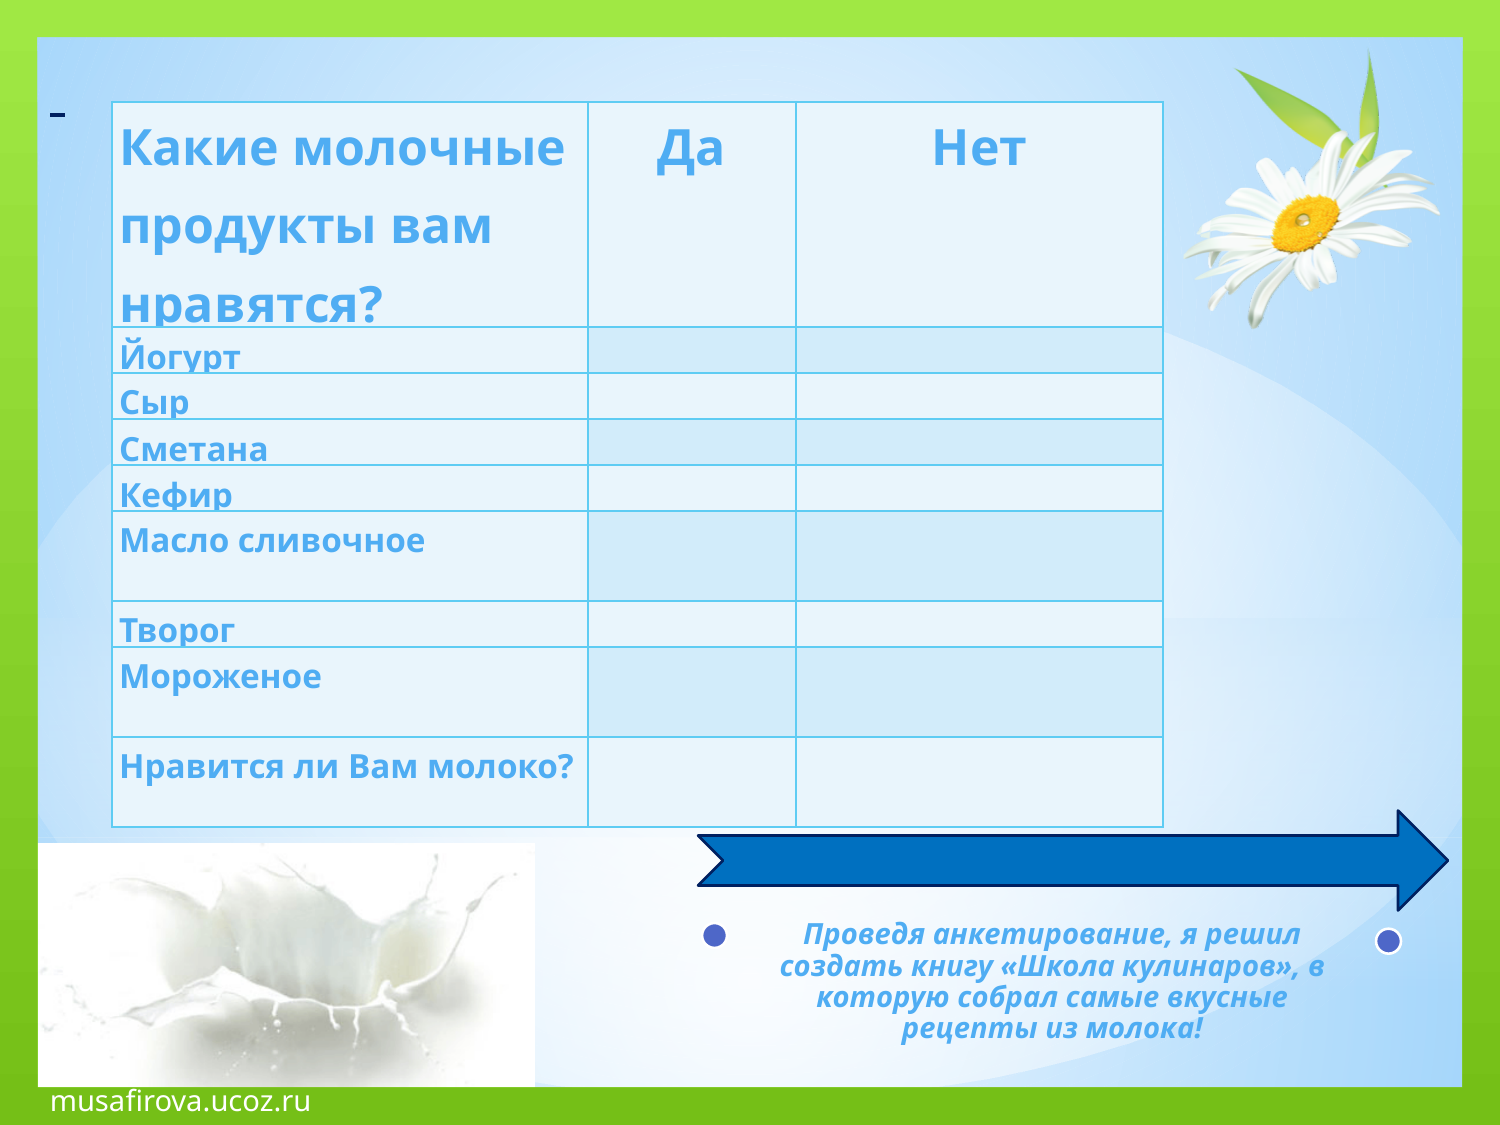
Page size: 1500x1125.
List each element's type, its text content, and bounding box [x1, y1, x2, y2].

table_cell [797, 328, 1162, 372]
table_cell Творог [113, 602, 587, 646]
picture [1182, 46, 1454, 331]
table_cell Йогурт [113, 328, 587, 372]
table_header Какие молочные продукты вам нравятся? [113, 103, 587, 326]
table_cell Мороженое [113, 648, 587, 736]
table_cell Масло сливочное [113, 512, 587, 600]
table_cell [589, 466, 795, 510]
text_box [0, 0, 1500, 1125]
table_cell [797, 738, 1162, 807]
table_cell [589, 512, 795, 600]
table_cell [589, 420, 795, 464]
table_cell [589, 602, 795, 646]
table_cell Сметана [113, 420, 587, 464]
picture [34, 843, 535, 1125]
table_cell [797, 420, 1162, 464]
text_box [697, 810, 1449, 1061]
table_cell [589, 328, 795, 372]
table_header Нет [797, 103, 1162, 326]
table_cell [797, 648, 1162, 736]
table_cell [797, 374, 1162, 418]
table_cell [797, 466, 1162, 510]
table_cell [797, 512, 1162, 600]
table_cell Нравится ли Вам молоко? [113, 738, 587, 826]
table_cell [589, 648, 795, 736]
table_cell Кефир [113, 466, 587, 510]
table_header Да [589, 103, 795, 326]
text_box [35, 42, 1454, 408]
table_cell [589, 738, 795, 826]
table_cell Сыр [113, 374, 587, 418]
table_cell [589, 374, 795, 418]
table_cell [797, 602, 1162, 646]
